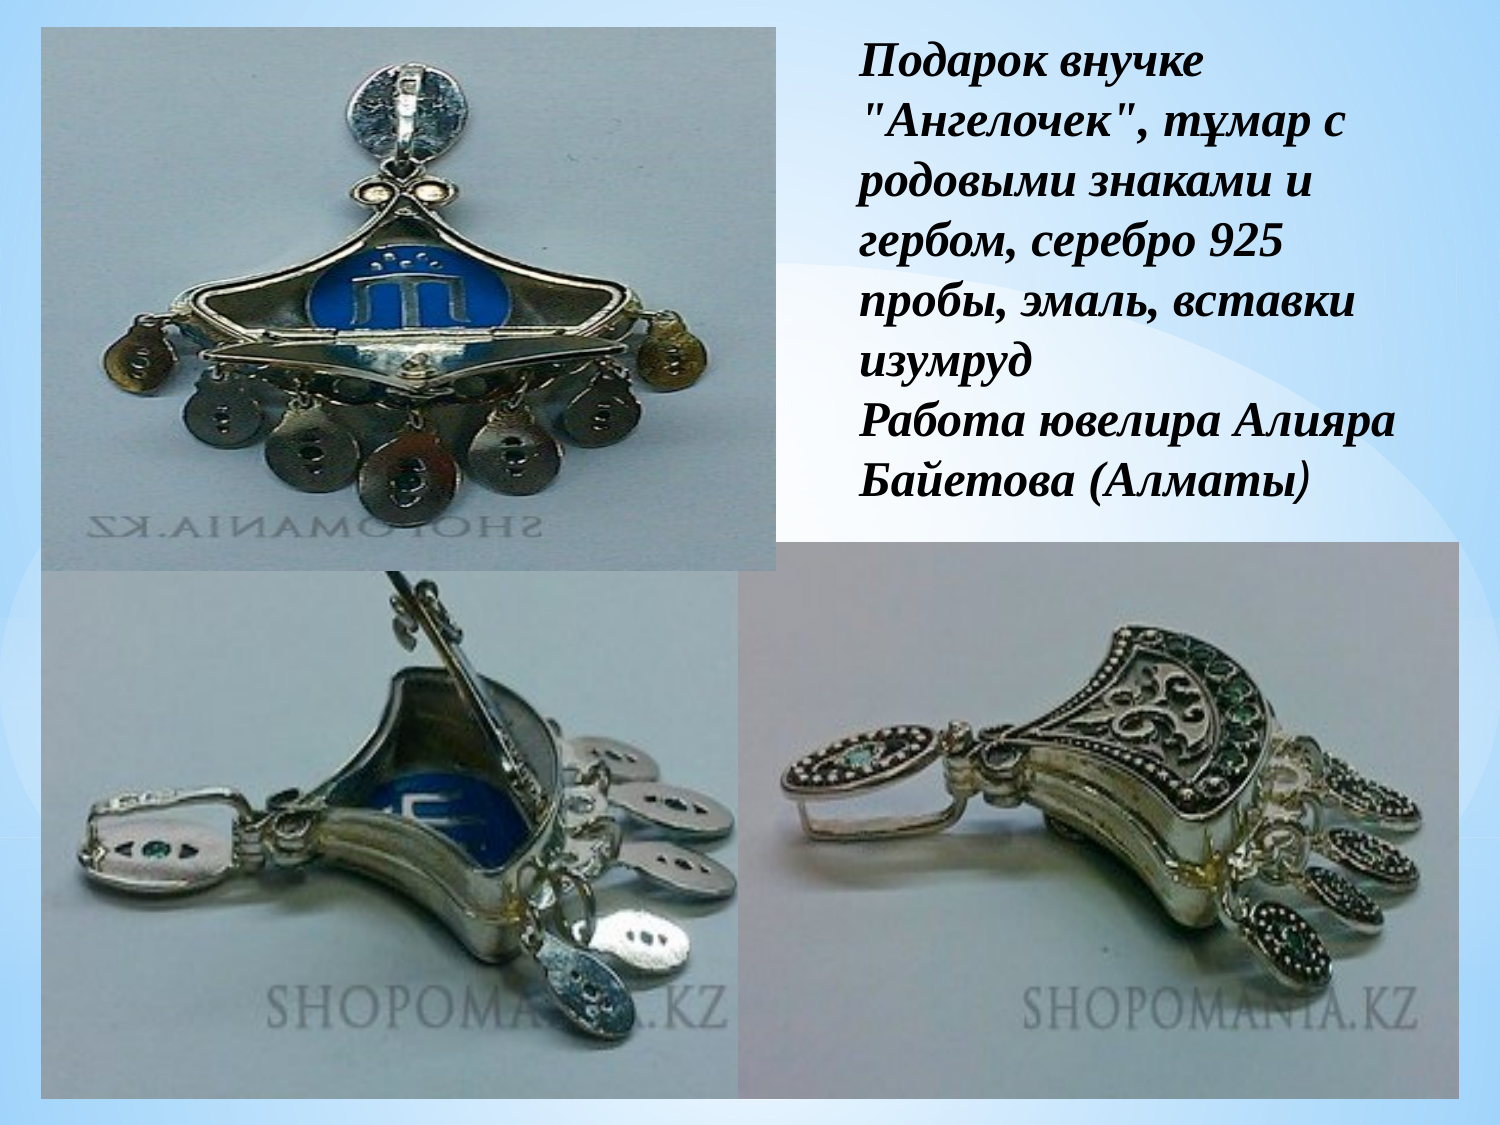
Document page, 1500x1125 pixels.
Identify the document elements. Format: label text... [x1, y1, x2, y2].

picture [41, 27, 1459, 1099]
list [41, 578, 732, 1099]
text_box Подарок внучке "Ангелочек", тұмар с родовыми знаками и гербом, серебро 925 пробы, эмаль, вставки изумруд Работа ювелира Алияра Байетова (Алматы) [844, 19, 1412, 514]
